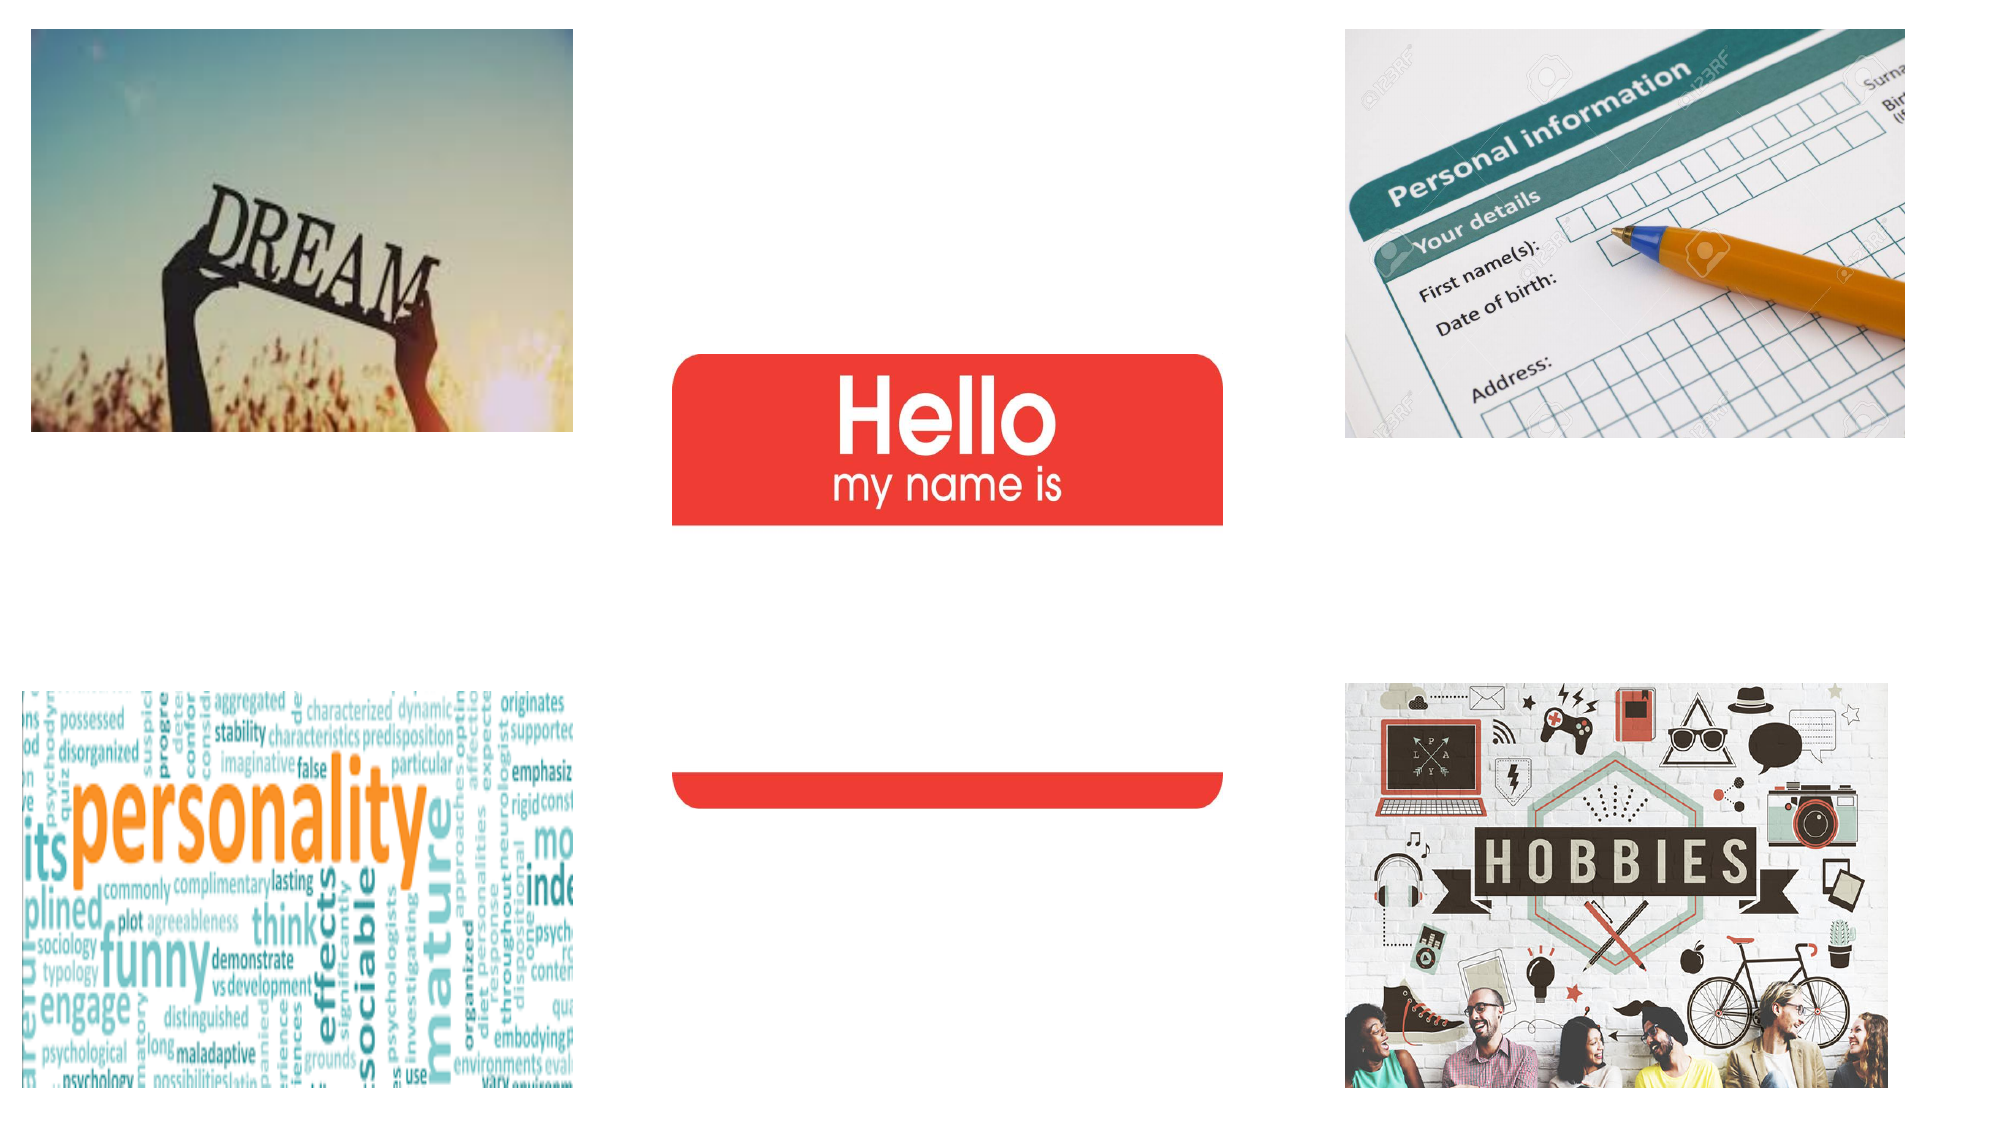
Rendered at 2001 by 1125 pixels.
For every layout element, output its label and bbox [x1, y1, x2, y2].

picture [1345, 29, 1905, 438]
picture [672, 354, 1223, 809]
picture [22, 691, 573, 1088]
picture [31, 29, 573, 432]
picture [1345, 683, 1888, 1088]
